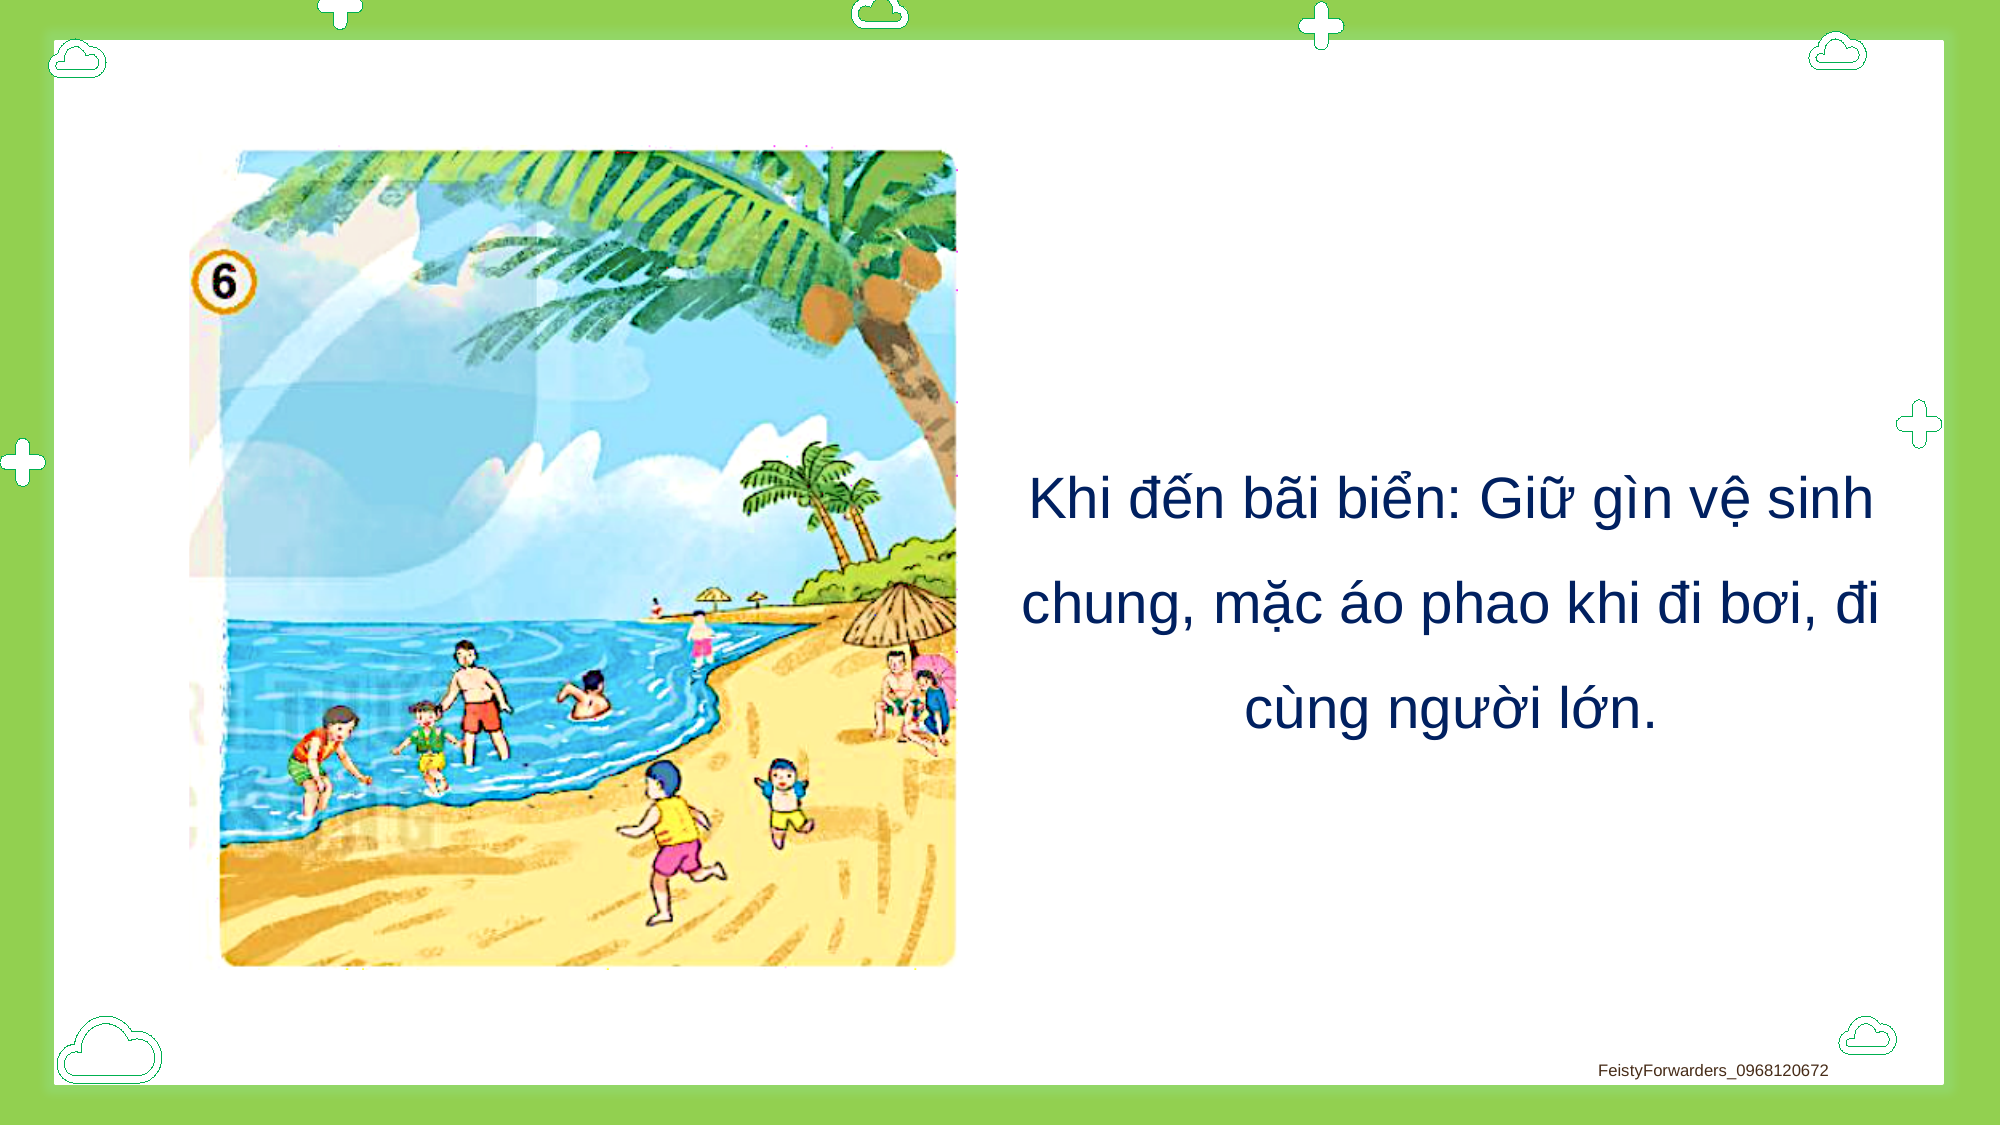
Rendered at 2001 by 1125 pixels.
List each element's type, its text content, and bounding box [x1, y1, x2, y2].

picture [189, 145, 965, 980]
text_box Khi đến bãi biển: Giữ gìn vệ sinh chung, mặc áo phao khi đi bơi, đi cùng người lớn. [999, 418, 1905, 748]
